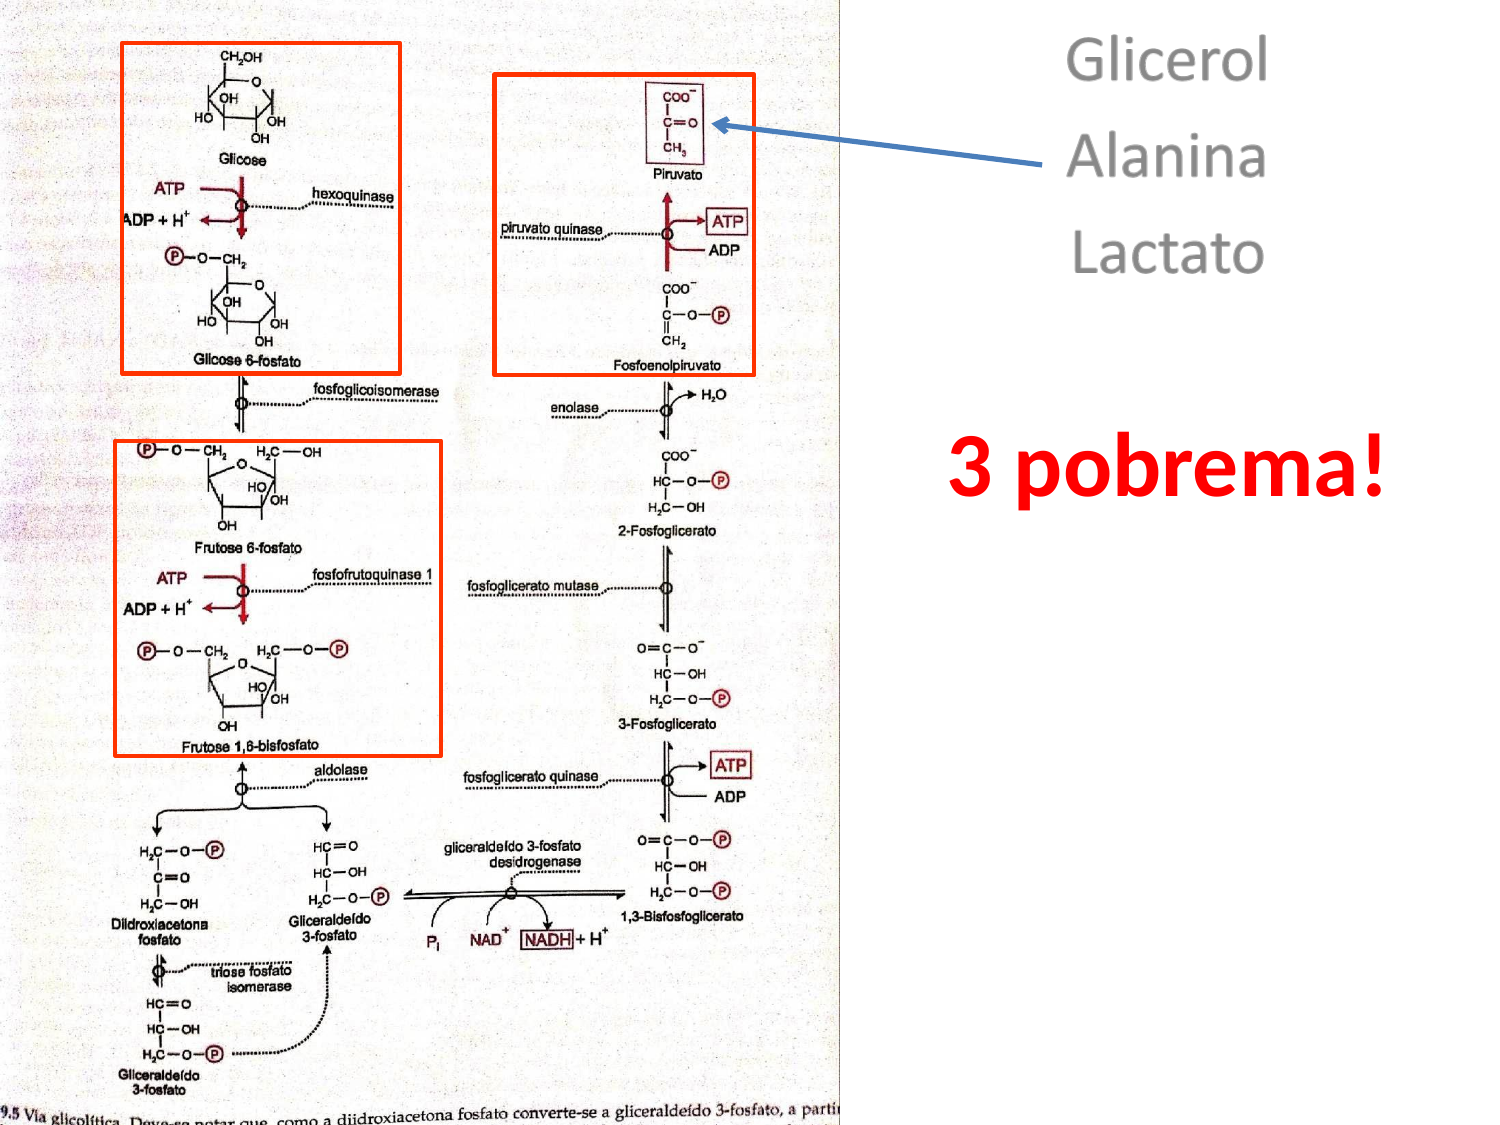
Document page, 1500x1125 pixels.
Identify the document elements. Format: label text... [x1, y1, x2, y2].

picture [1041, 0, 1295, 332]
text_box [711, 123, 1036, 166]
picture [0, 0, 840, 1125]
text_box 3 pobrema! [931, 397, 1405, 522]
